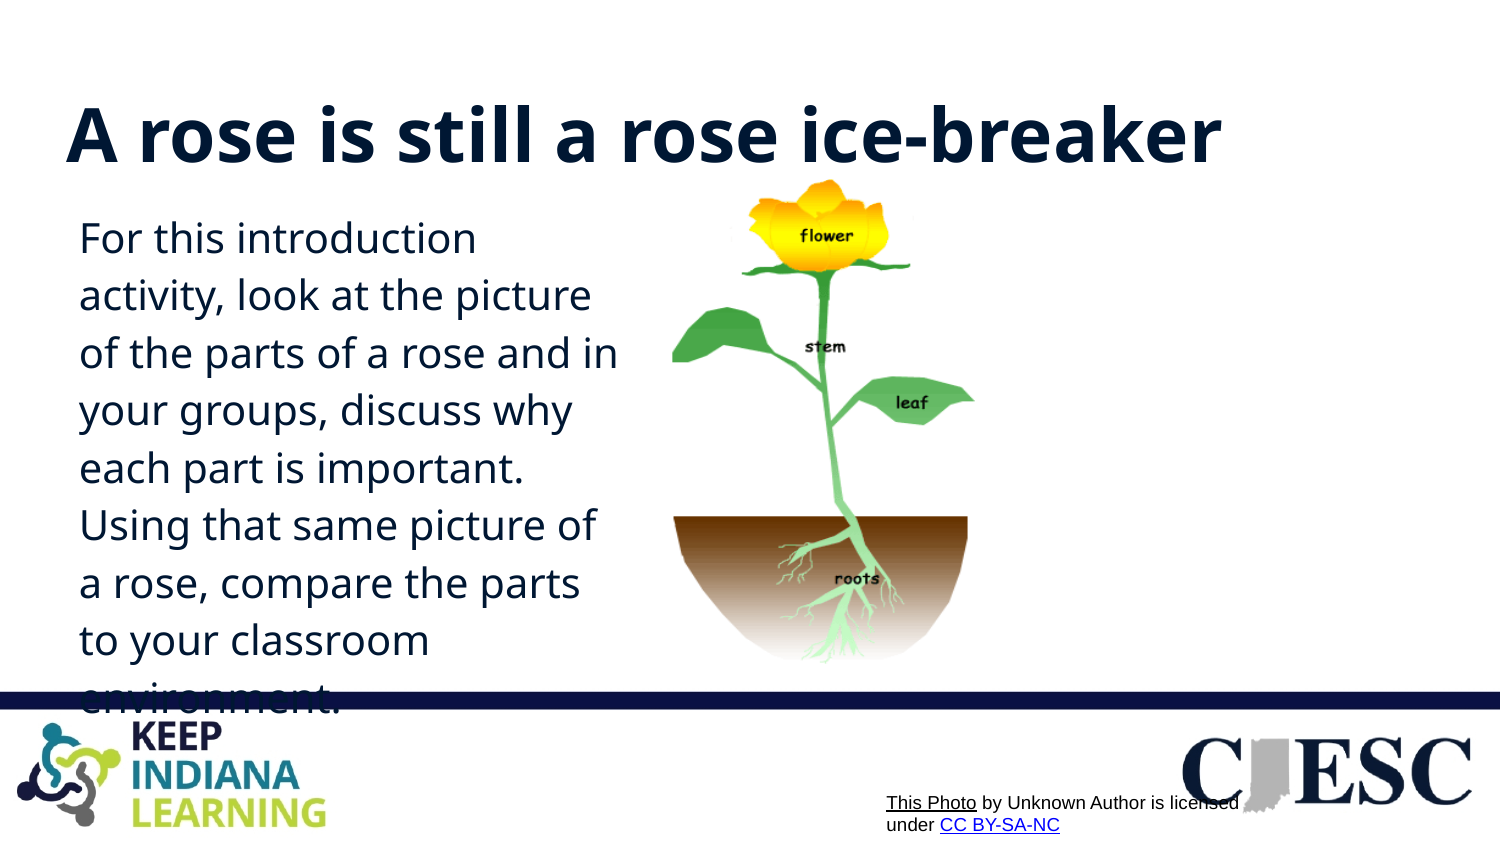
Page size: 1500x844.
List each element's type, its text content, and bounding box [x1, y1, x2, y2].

list For this introduction activity, look at the picture of the parts of a rose and in your groups, discuss why each part is important. Using that same picture of a rose, compare the parts to your classroom environment. [51, 189, 644, 750]
title A rose is still a rose ice-breaker [51, 72, 1449, 167]
text_box This Photo by Unknown Author is licensed under CC BY-SA-NC [871, 783, 1263, 843]
picture [0, 0, 1500, 844]
